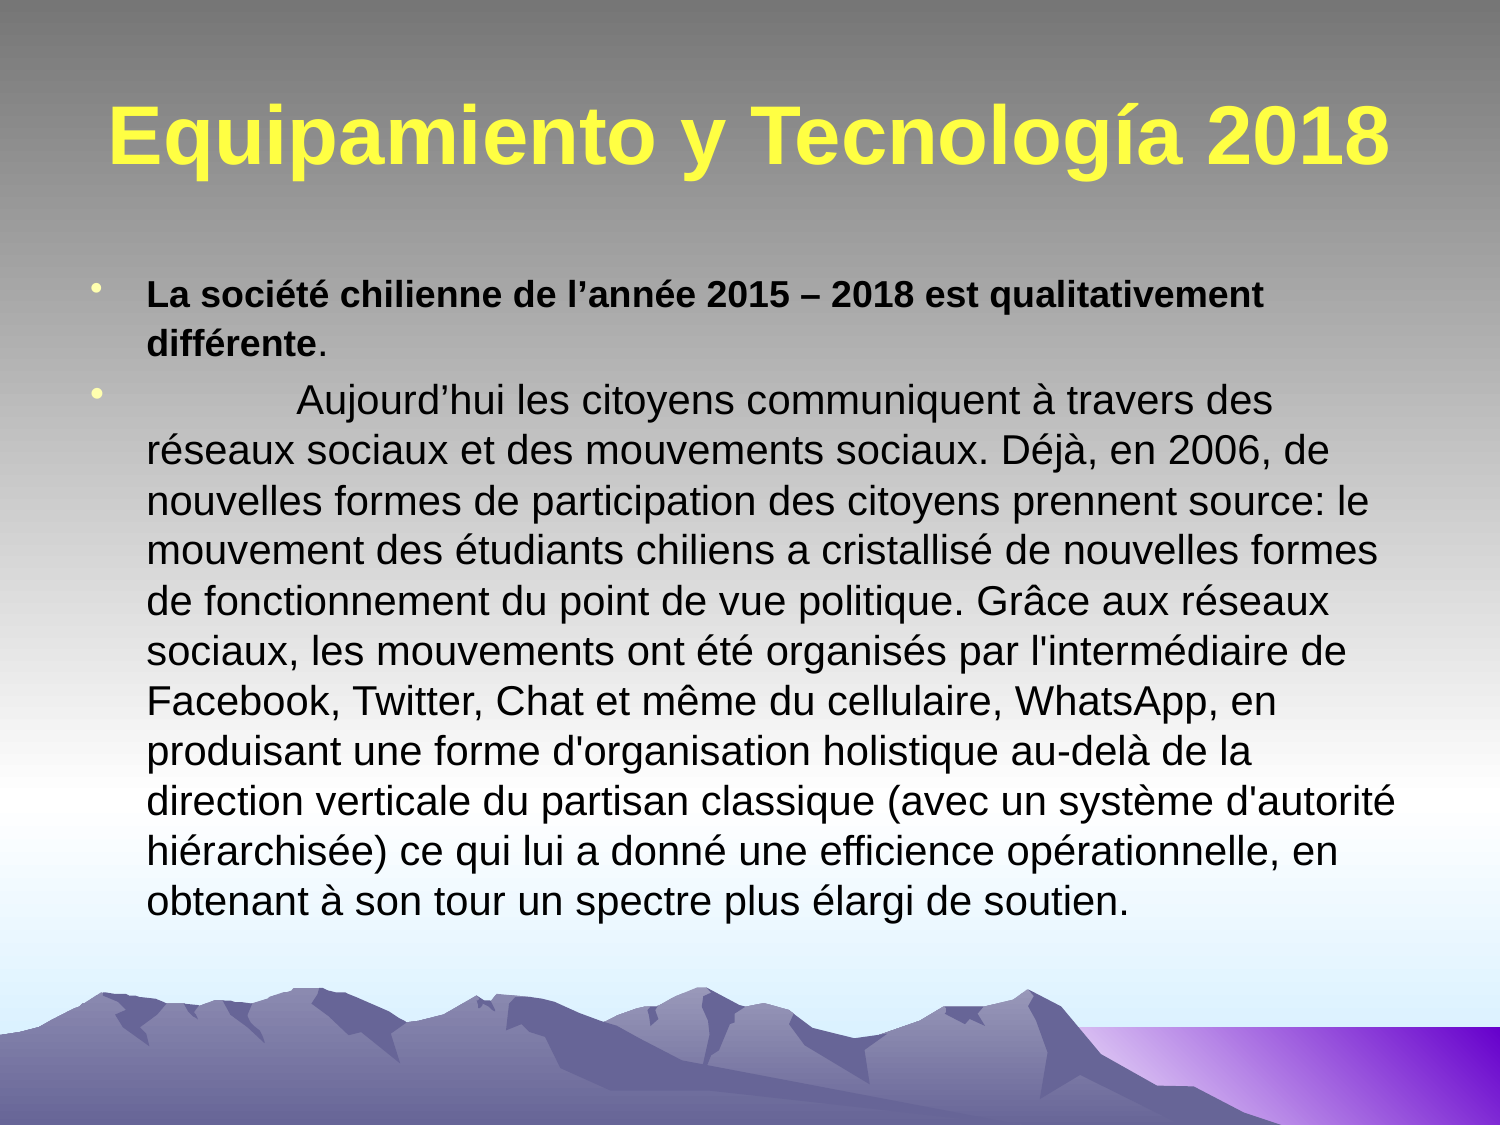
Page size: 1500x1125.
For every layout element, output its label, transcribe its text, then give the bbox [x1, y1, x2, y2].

title Equipamiento y Tecnología 2018 [74, 37, 1426, 226]
list La société chilienne de l’année 2015 – 2018 est qualitativement différente. Aujourd’hui les citoyens communiquent à travers des réseaux sociaux et des mouvements sociaux. Déjà, en 2006, de nouvelles formes de participation des citoyens prennent source: le mouvement des étudiants chiliens a cristallisé de nouvelles formes de fonctionnement du point de vue politique. Grâce aux réseaux sociaux, les mouvements ont été organisés par l'intermédiaire de Facebook, Twitter, Chat et même du cellulaire, WhatsApp, en produisant une forme d'organisation holistique au-delà de la direction verticale du partisan classique (avec un système d'autorité hiérarchisée) ce qui lui a donné une efficience opérationnelle, en obtenant à son tour un spectre plus élargi de soutien. [74, 262, 1426, 1001]
